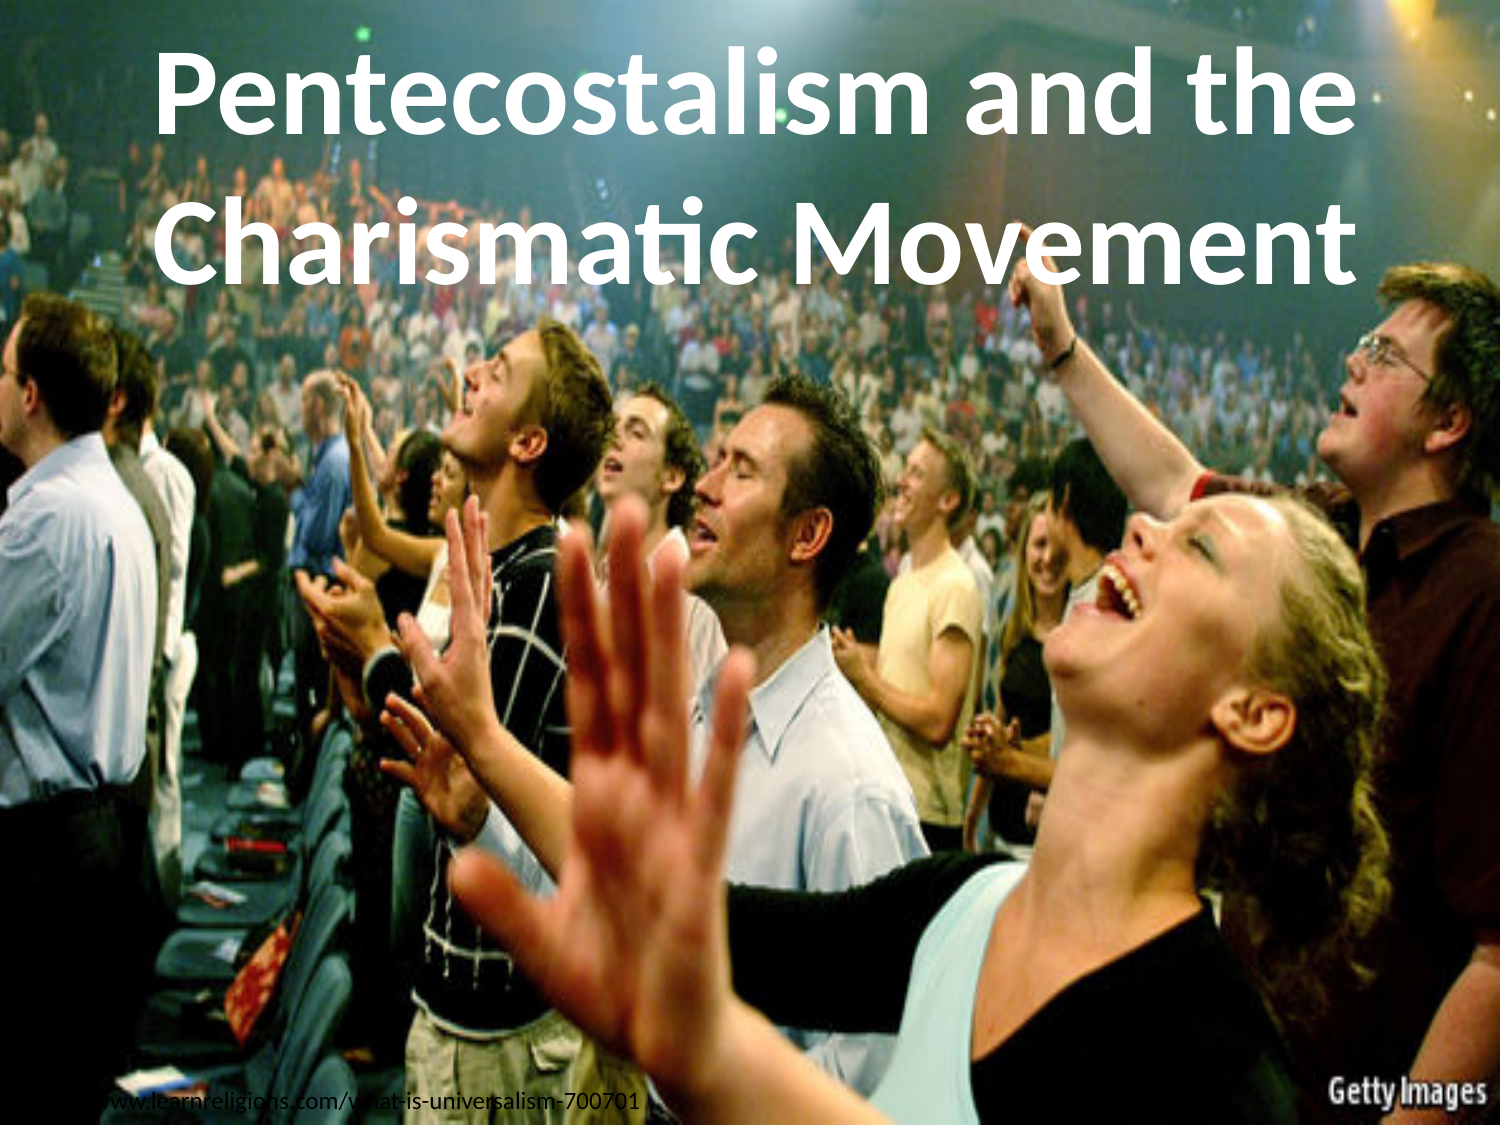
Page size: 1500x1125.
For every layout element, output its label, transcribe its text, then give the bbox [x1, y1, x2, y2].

title Pentecostalism and the Charismatic Movement [0, 1, 1500, 438]
text_box https://www.learnreligions.com/what-is-universalism-700701 [0, 1077, 1475, 1122]
picture [0, 438, 1500, 1125]
